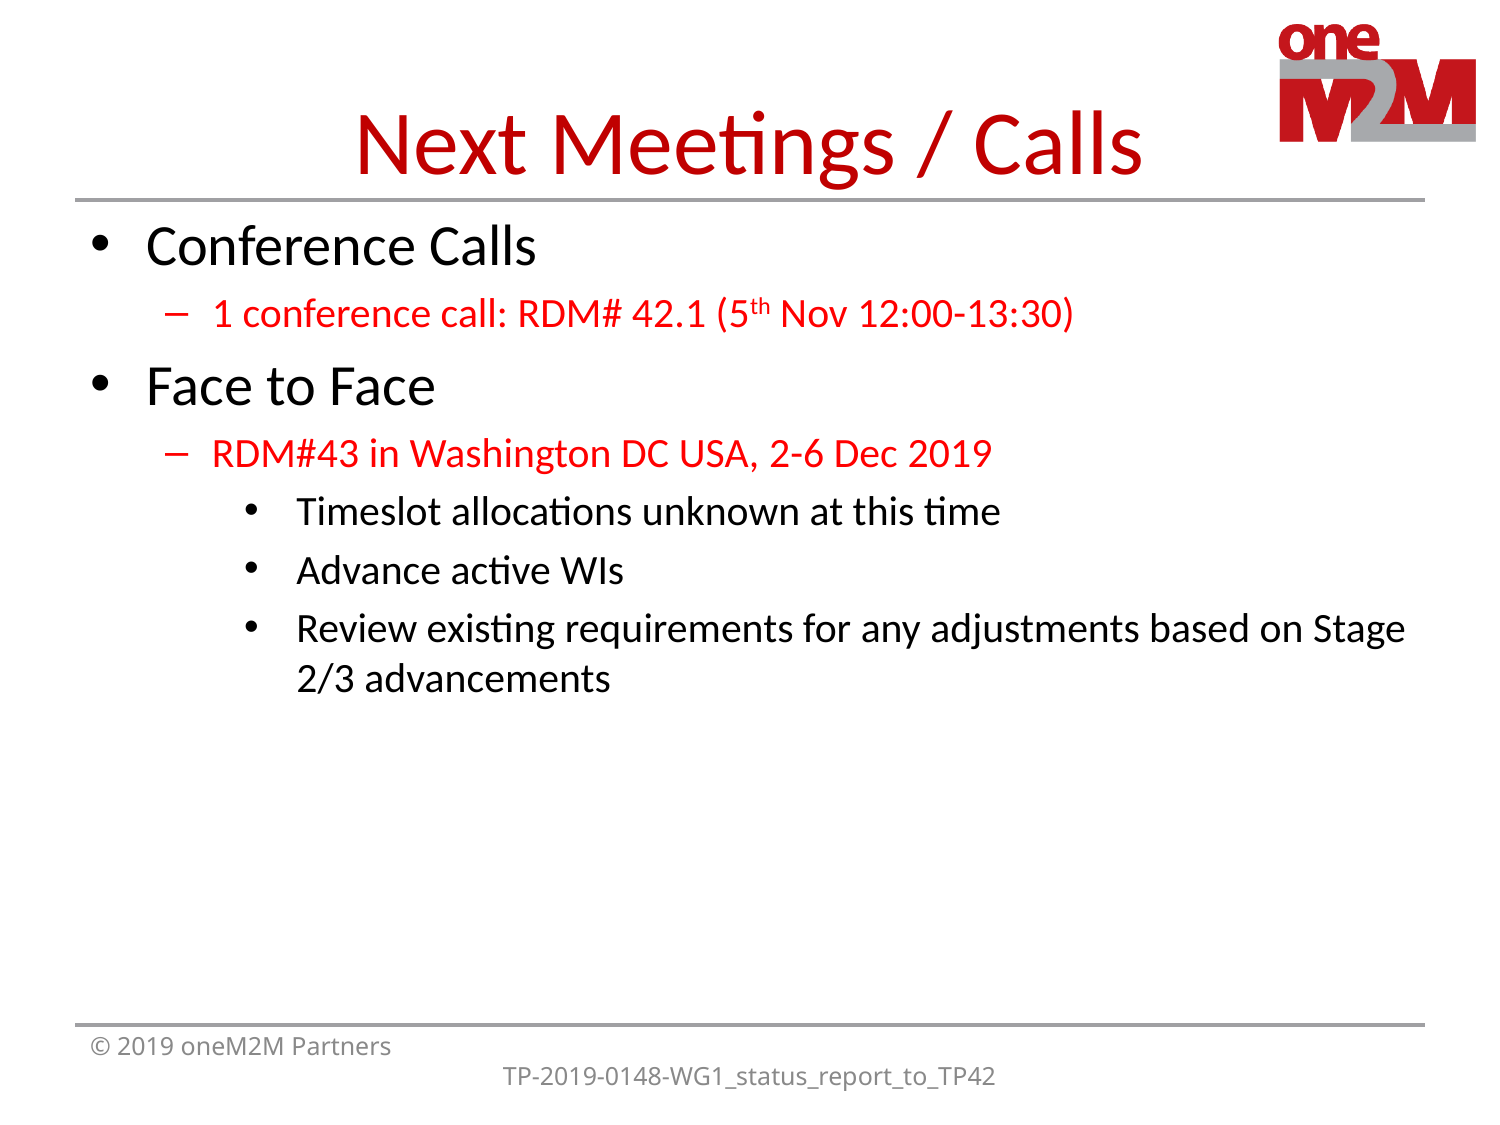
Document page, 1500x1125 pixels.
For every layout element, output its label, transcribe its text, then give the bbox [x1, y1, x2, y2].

slide_number © 2019 oneM2M Partners TP-2019-0148-WG1_status_report_to_TP42 [75, 1025, 1425, 1125]
picture [1254, 0, 1500, 168]
title Next Meetings / Calls [75, 75, 1425, 200]
list Conference Calls 1 conference call: RDM# 42.1 (5th Nov 12:00-13:30) Face to Face RDM#43 in Washington DC USA, 2-6 Dec 2019 Timeslot allocations unknown at this time Advance active WIs Review existing requirements for any adjustments based on Stage 2/3 advancements [75, 200, 1425, 943]
